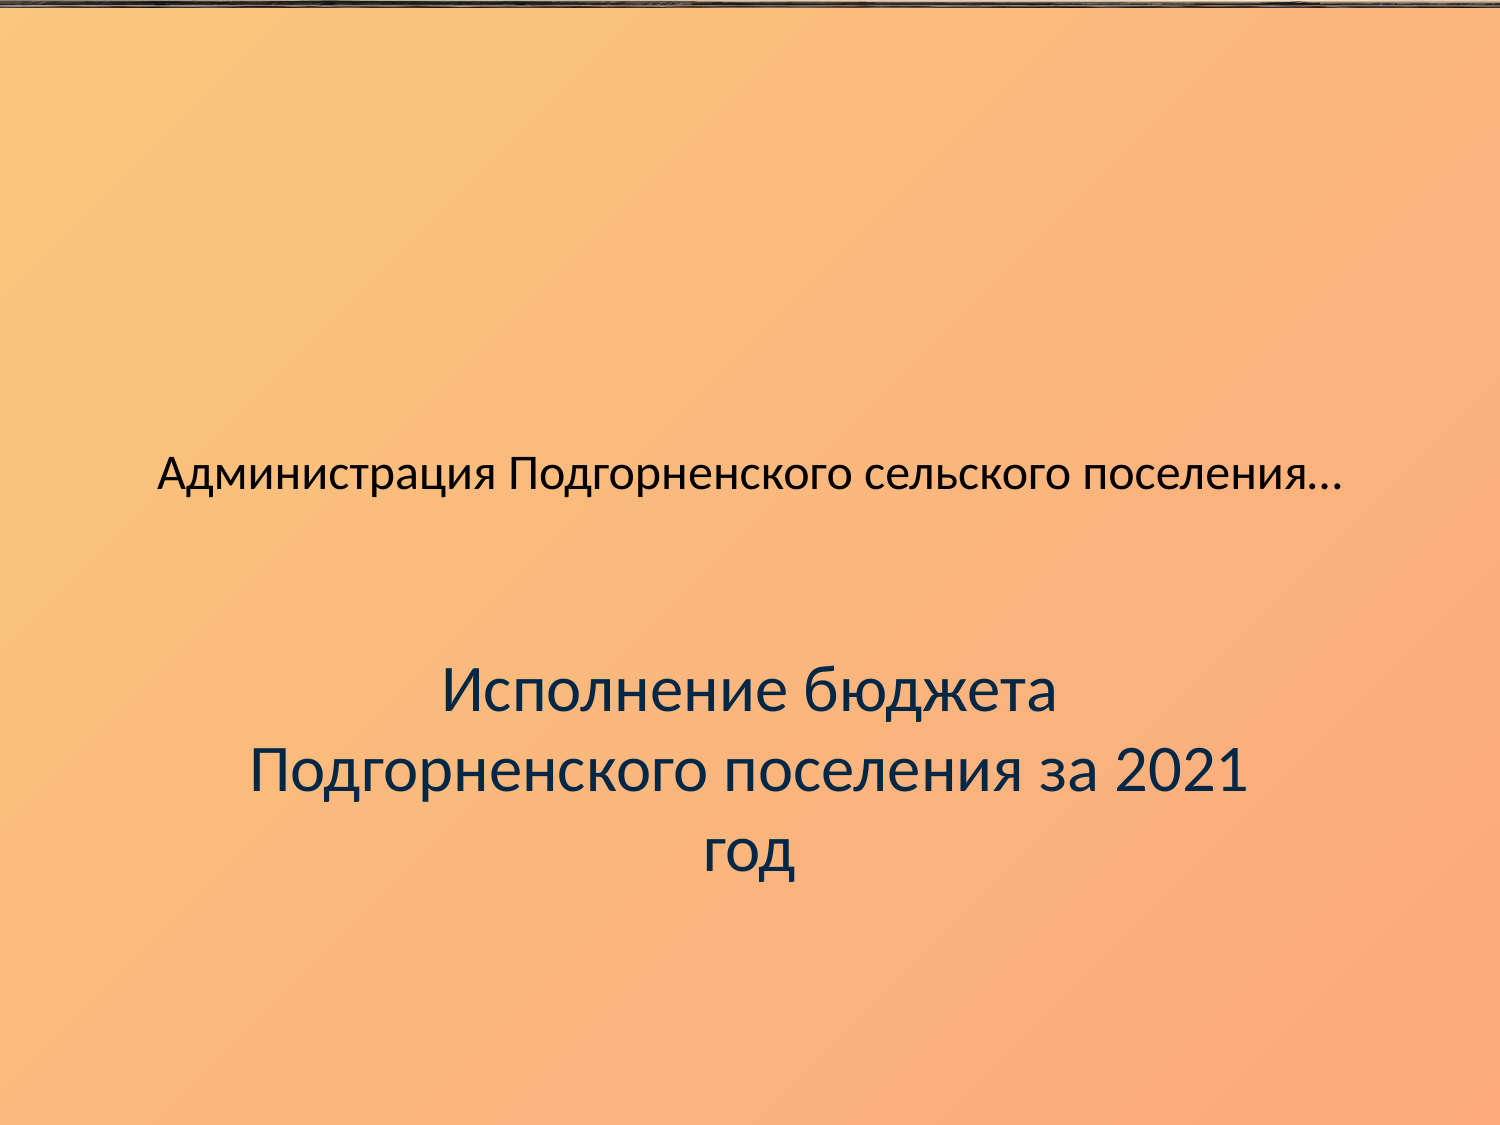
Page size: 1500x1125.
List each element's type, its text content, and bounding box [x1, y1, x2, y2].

title Администрация Подгорненского сельского поселения… [112, 349, 1388, 591]
subtitle Исполнение бюджета Подгорненского поселения за 2021 год [225, 637, 1275, 925]
picture [0, 0, 1500, 8]
